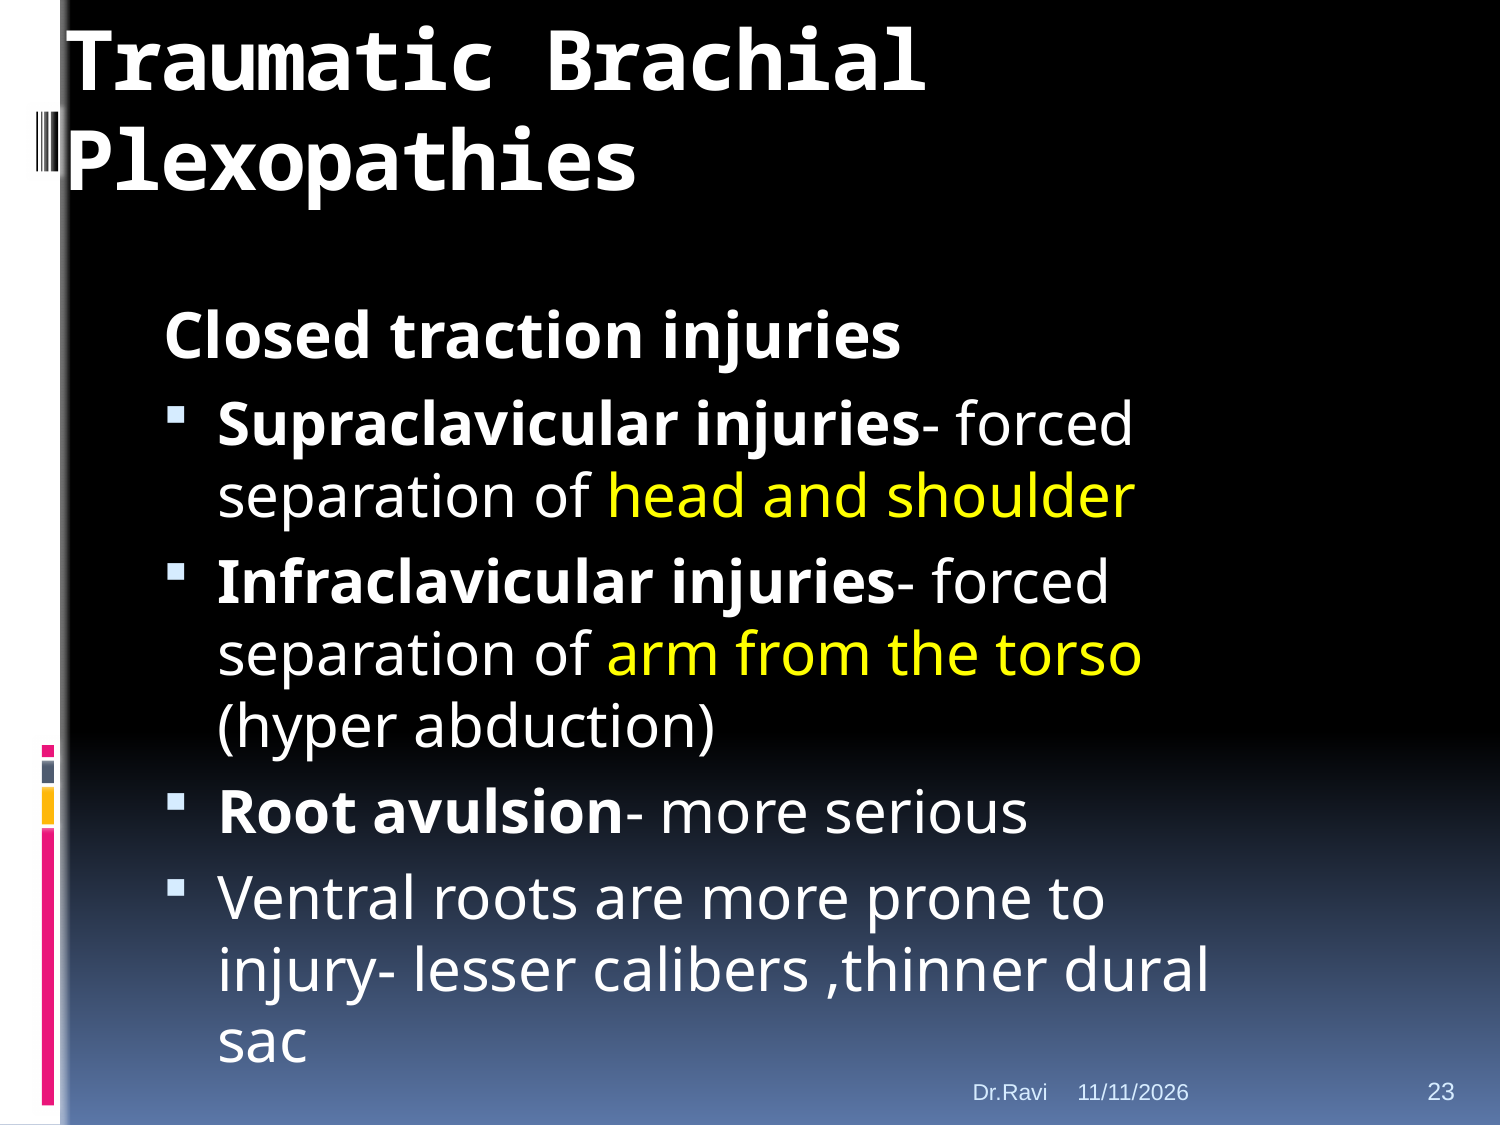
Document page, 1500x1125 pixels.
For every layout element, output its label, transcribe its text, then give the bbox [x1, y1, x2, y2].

list Closed traction injuries Supraclavicular injuries- forced separation of head and shoulder Infraclavicular injuries- forced separation of arm from the torso (hyper abduction) Root avulsion- more serious Ventral roots are more prone to injury- lesser calibers ,thinner dural sac [137, 287, 1263, 1088]
footer Dr.Ravi [150, 1052, 1063, 1113]
slide_number 12-Sep-18 [1063, 1052, 1412, 1113]
slide_number 23 [1412, 1052, 1488, 1113]
title Traumatic Brachial Plexopathies [50, 0, 1500, 300]
